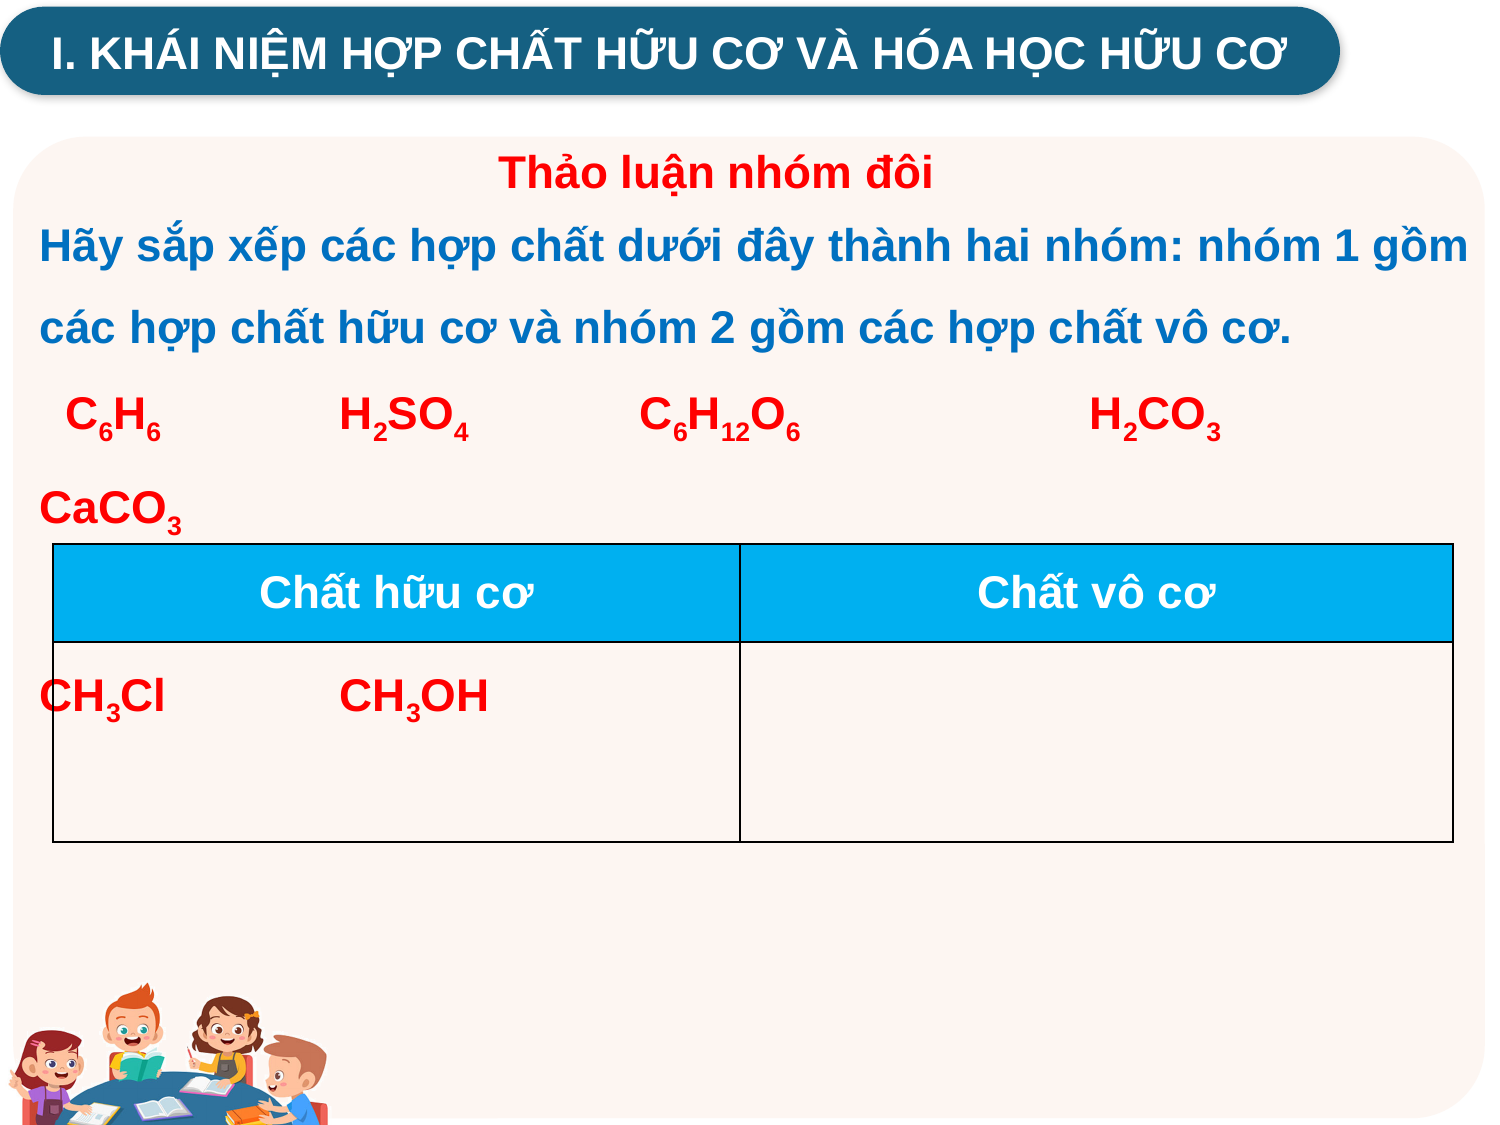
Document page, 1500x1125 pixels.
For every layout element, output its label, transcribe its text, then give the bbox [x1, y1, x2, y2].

table_cell [54, 643, 739, 841]
picture [0, 943, 346, 1125]
table_header Chất hữu cơ [54, 545, 739, 641]
table_header Chất vô cơ [741, 545, 1452, 641]
text_box I. KHÁI NIỆM HỢP CHẤT HỮU CƠ VÀ HÓA HỌC HỮU CƠ [0, 5, 1342, 97]
text_box Thảo luận nhóm đôi [484, 135, 950, 180]
text_box Hãy sắp xếp các hợp chất dưới đây thành hai nhóm: nhóm 1 gồm các hợp chất hữu cơ và nhóm 2 gồm các hợp chất vô cơ. C6H6 H2SO4 C6H12O6 H2CO3 CaCO3 KNO3 C2H4 NaOH Al2O3 CH3Cl CH3OH [25, 180, 1495, 736]
text_box [11, 135, 1487, 1120]
table_cell [741, 643, 1452, 841]
